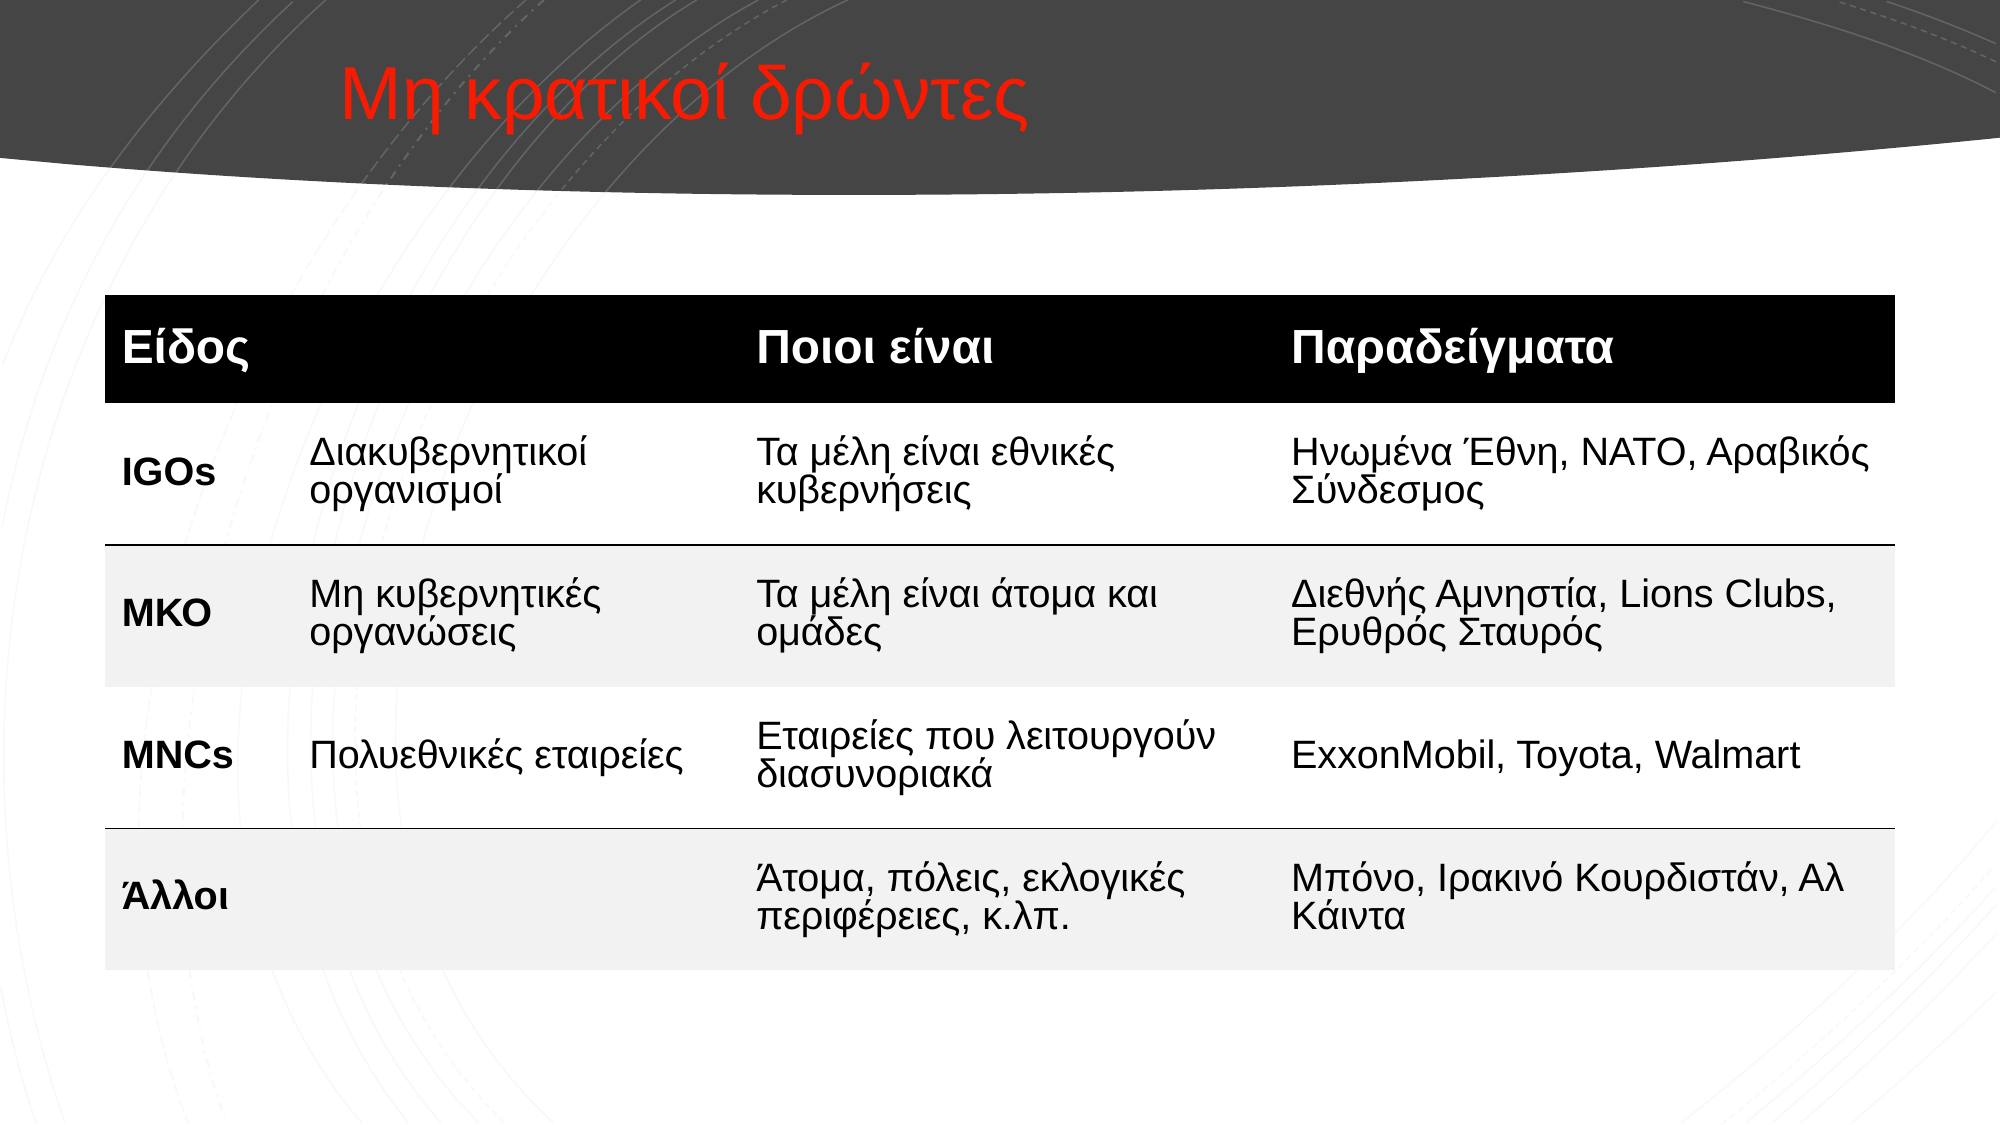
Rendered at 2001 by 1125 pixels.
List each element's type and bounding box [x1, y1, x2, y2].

text_box [0, 0, 1996, 1125]
text_box [1996, 0, 2000, 140]
